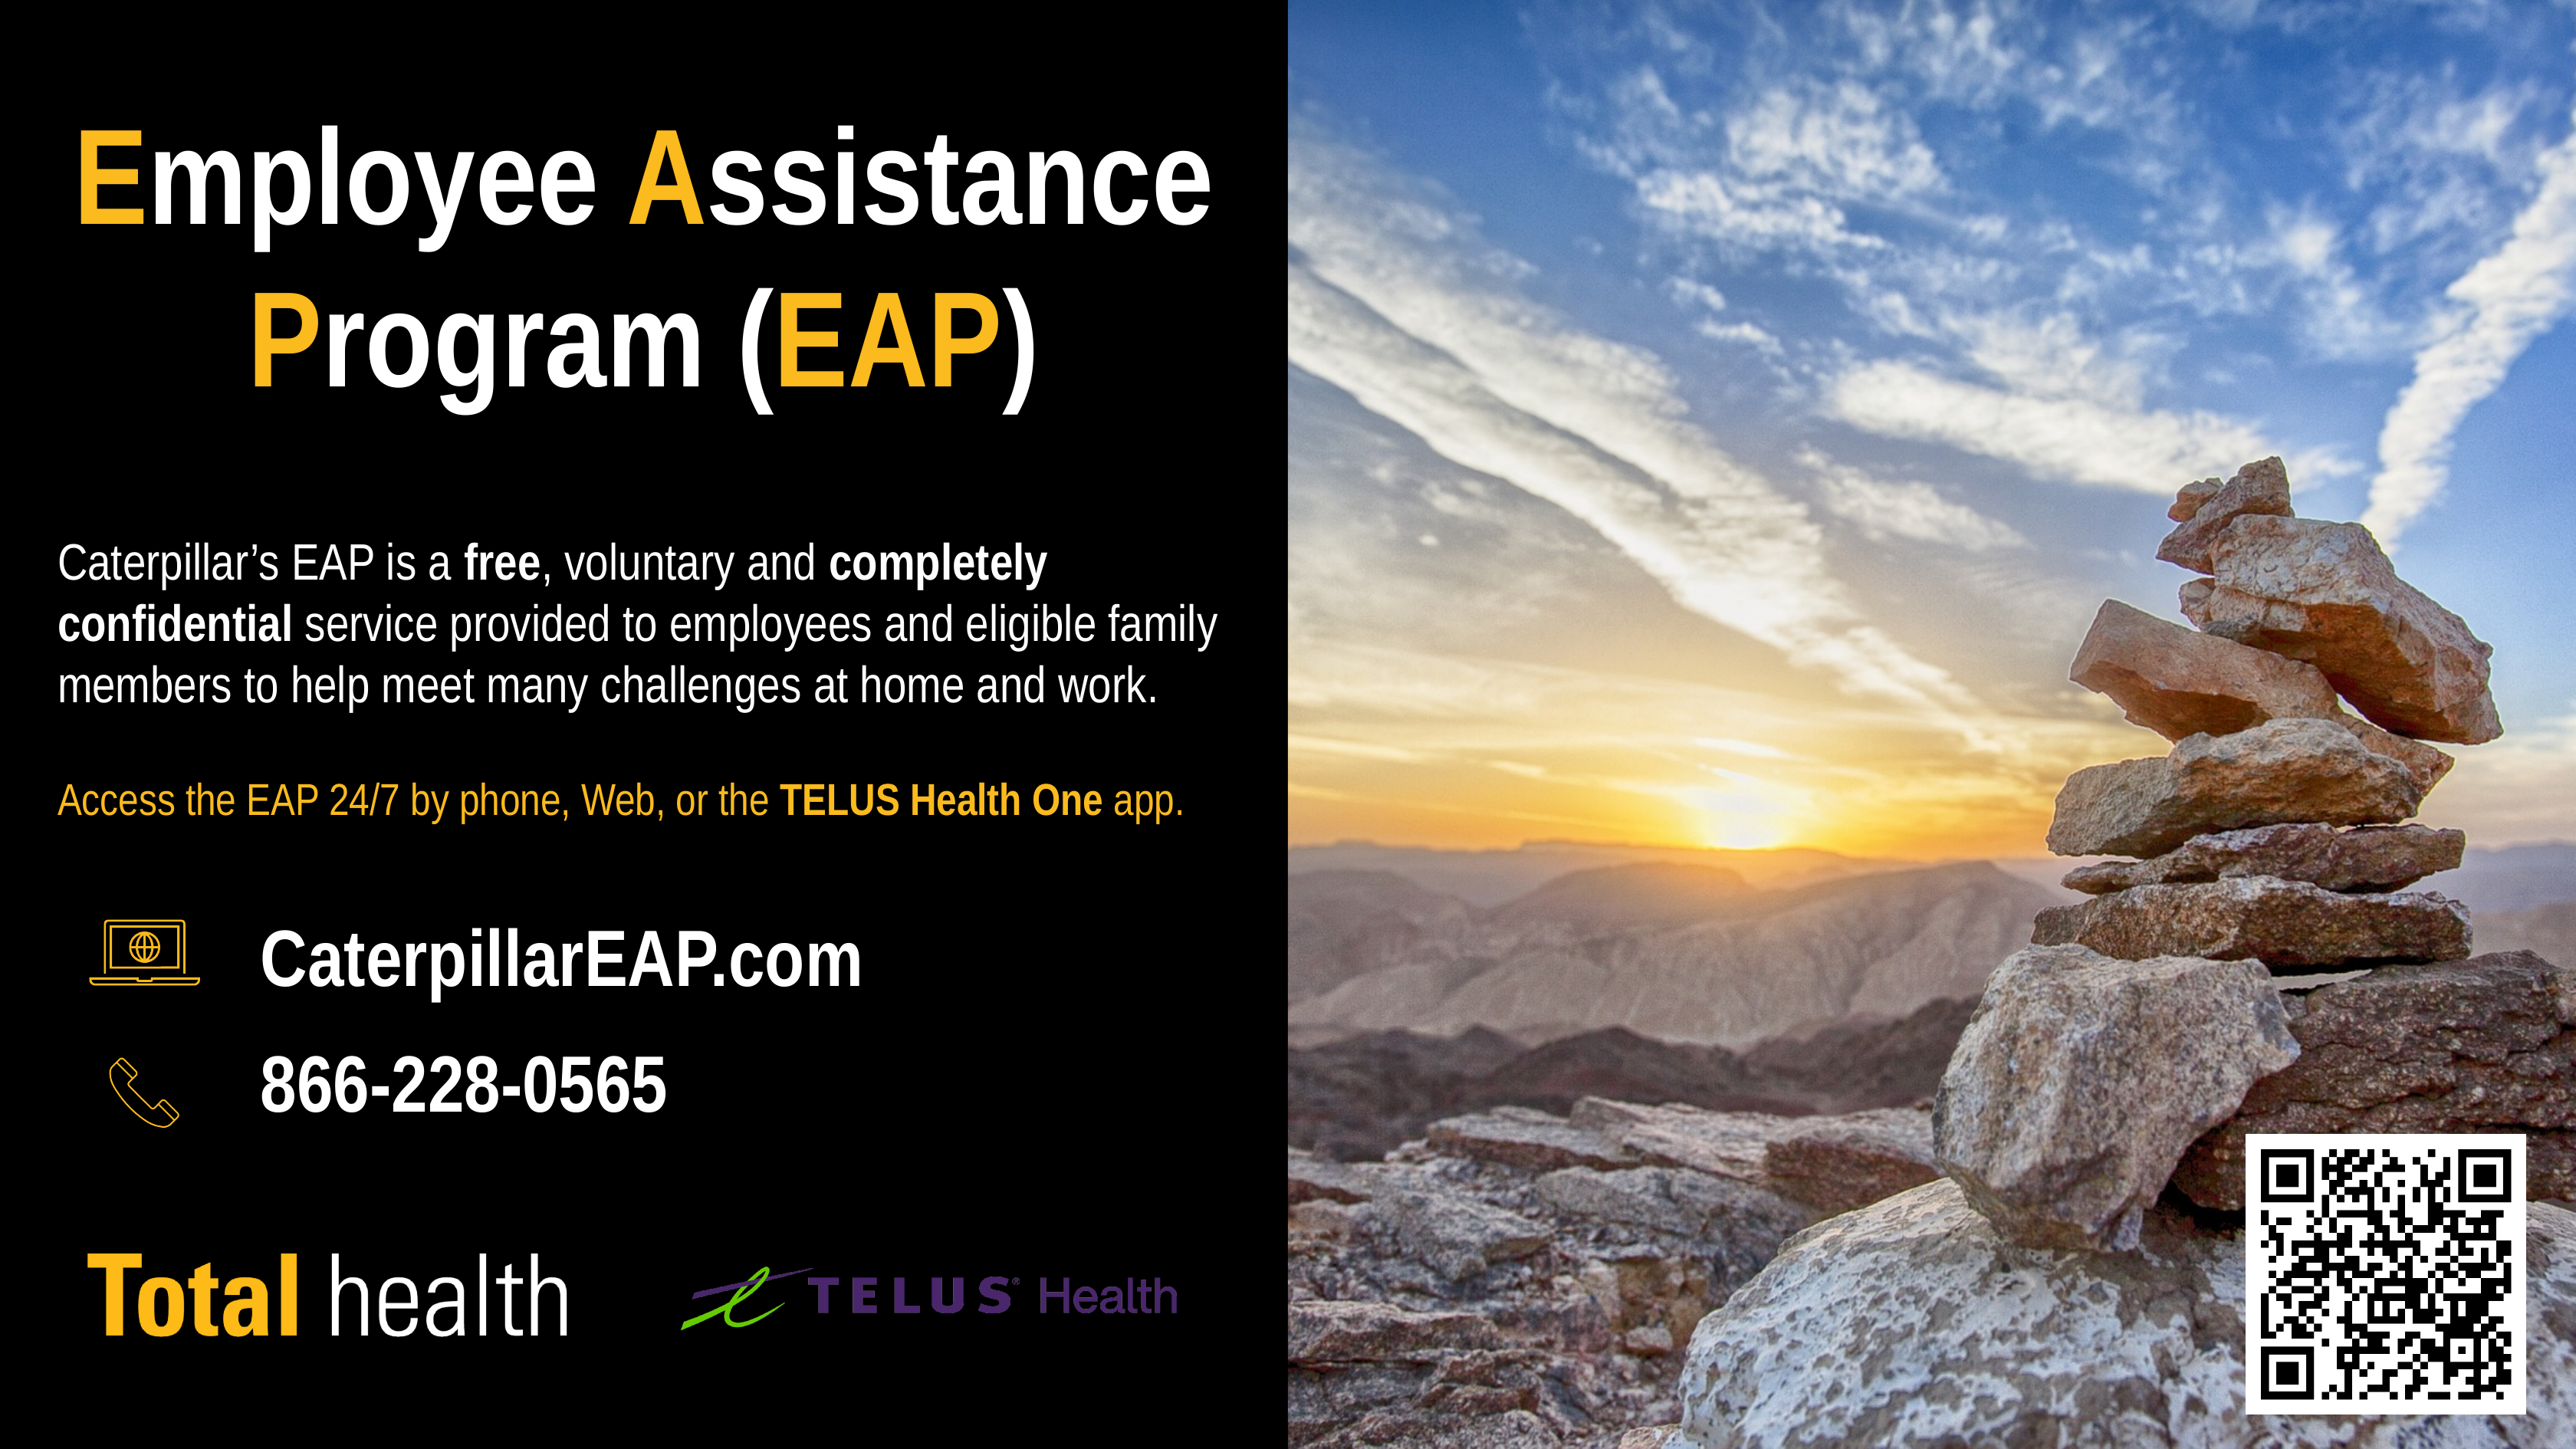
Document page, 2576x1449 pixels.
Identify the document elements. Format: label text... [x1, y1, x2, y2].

picture [87, 894, 202, 1010]
picture [646, 1242, 1211, 1348]
picture [102, 1050, 186, 1135]
text_box 866-228-0565 [248, 1027, 1113, 1134]
picture [2056, 1134, 2548, 1424]
text_box CaterpillarEAP.com [248, 901, 1113, 1008]
picture [87, 1254, 569, 1339]
text_box Employee Assistance Program (EAP) Caterpillar’s EAP is a free, voluntary and completely confidential service provided to employees and eligible family members to help meet many challenges at home and work. Access the EAP 24/7 by phone, Web, or the TELUS Health One app. [0, 0, 1287, 1449]
text_box [1287, 0, 2576, 1449]
